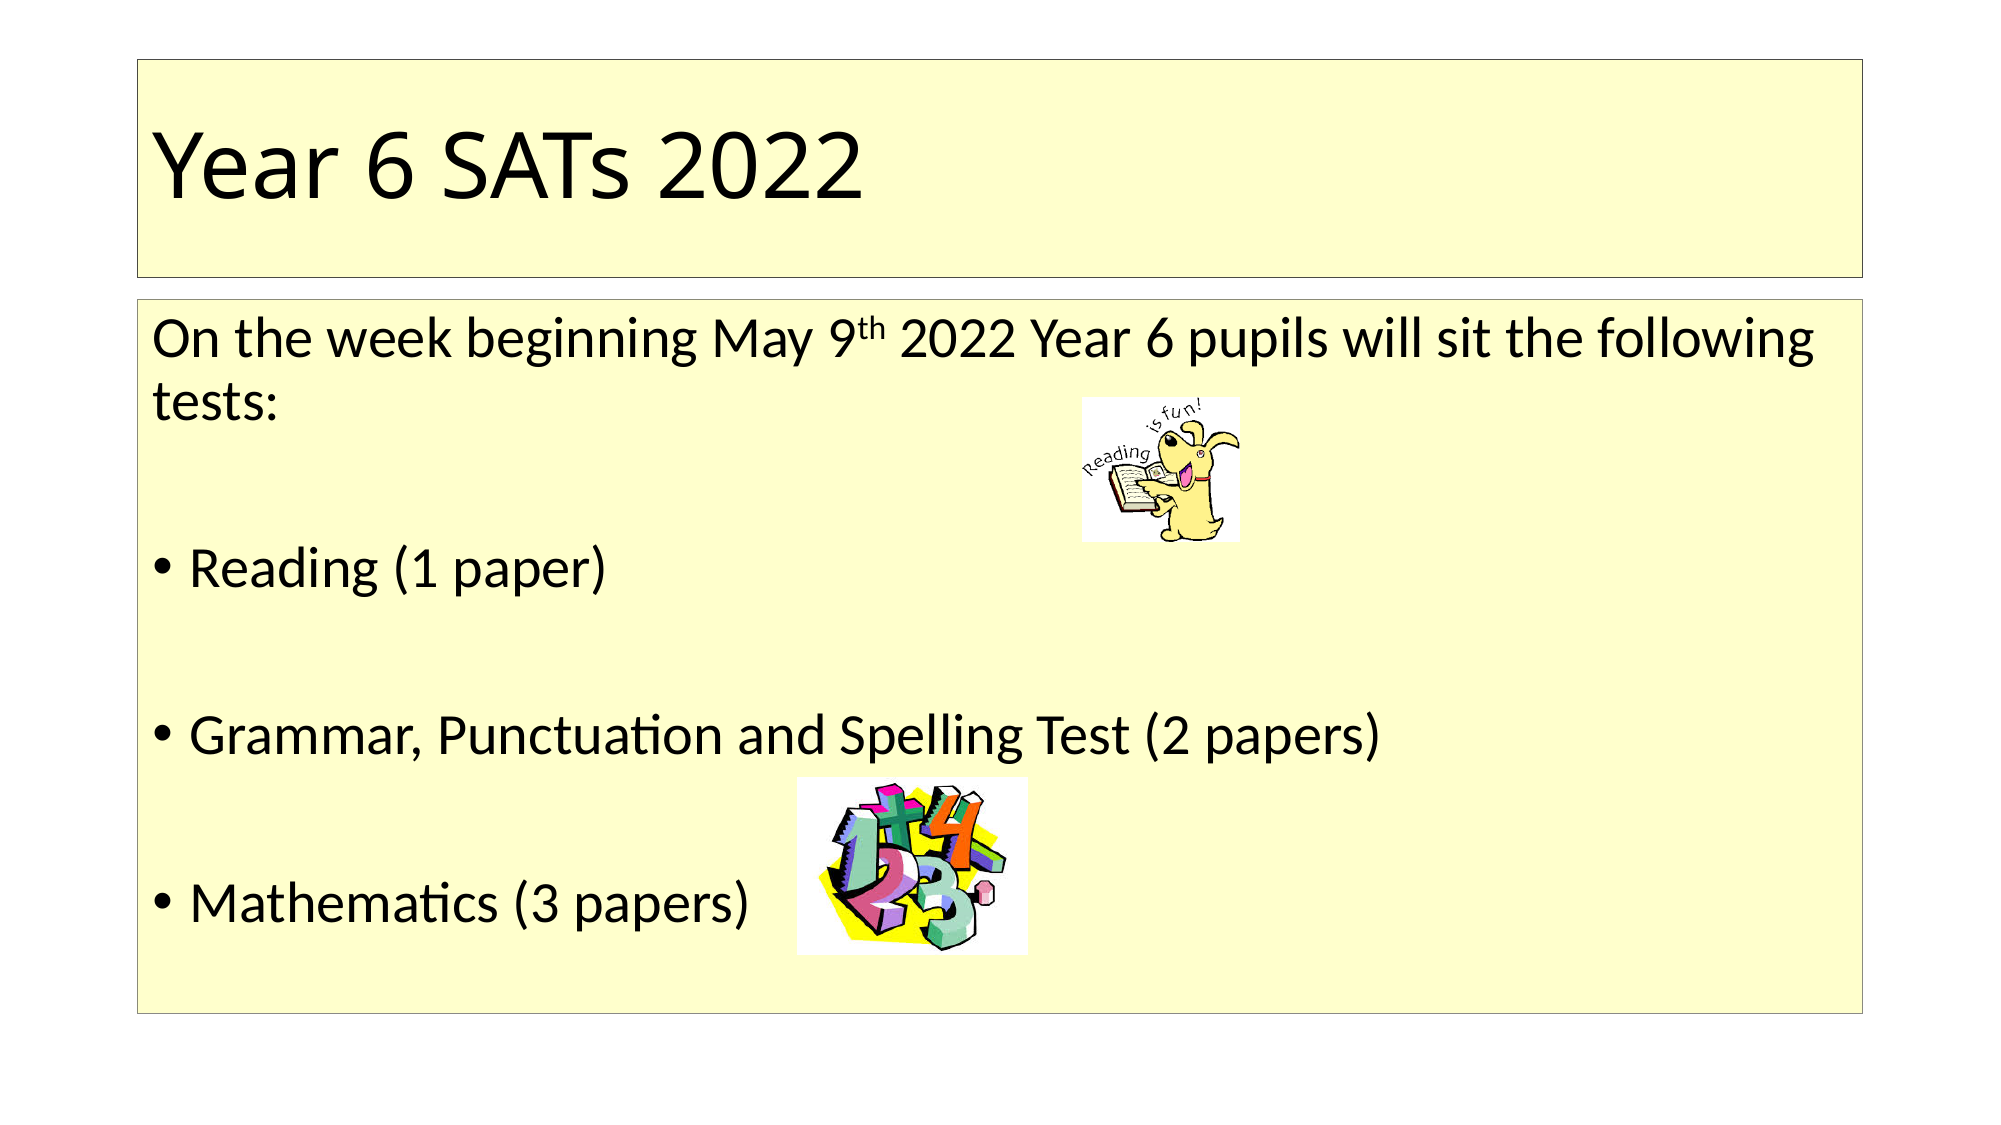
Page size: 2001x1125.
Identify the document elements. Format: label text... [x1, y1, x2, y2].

title Year 6 SATs 2022 [137, 59, 1863, 278]
picture [797, 777, 1028, 956]
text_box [499, 849, 551, 904]
list On the week beginning May 9th 2022 Year 6 pupils will sit the following tests: Reading (1 paper) Grammar, Punctuation and Spelling Test (2 papers) Mathematics (3 papers) [137, 299, 1863, 1014]
picture [1082, 397, 1240, 542]
